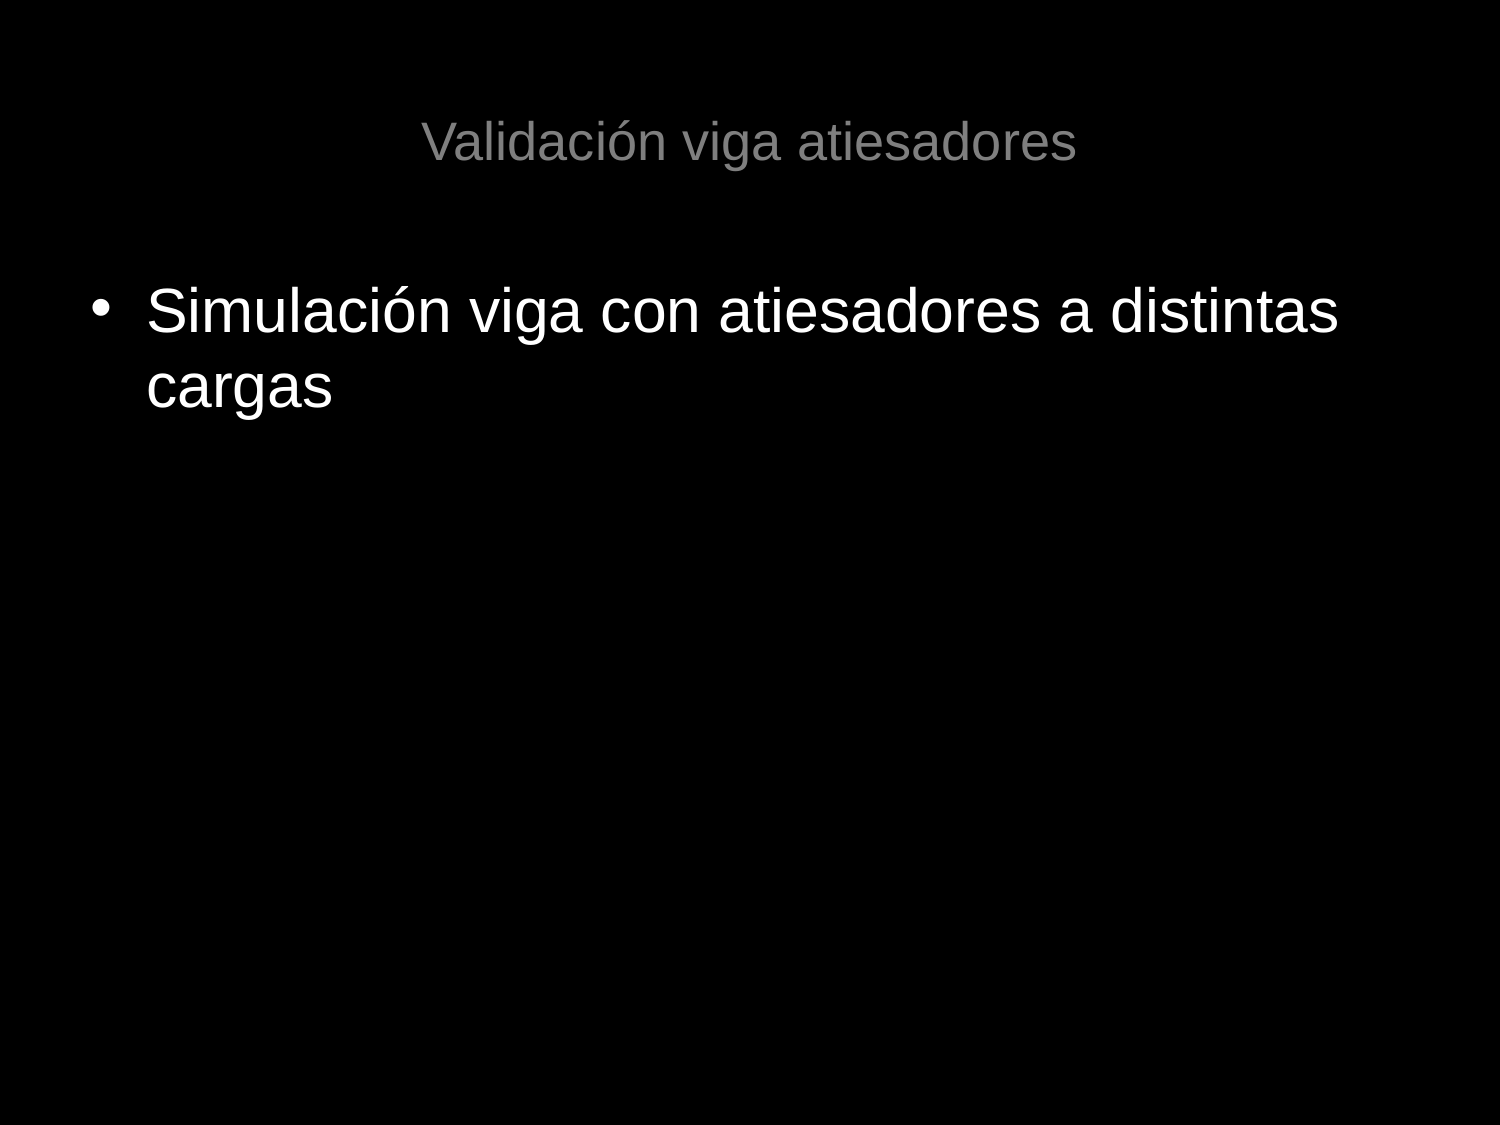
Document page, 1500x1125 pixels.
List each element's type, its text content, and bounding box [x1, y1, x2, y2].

title Validación viga atiesadores [75, 45, 1425, 233]
list Simulación viga con atiesadores a distintas cargas [75, 262, 1425, 1005]
